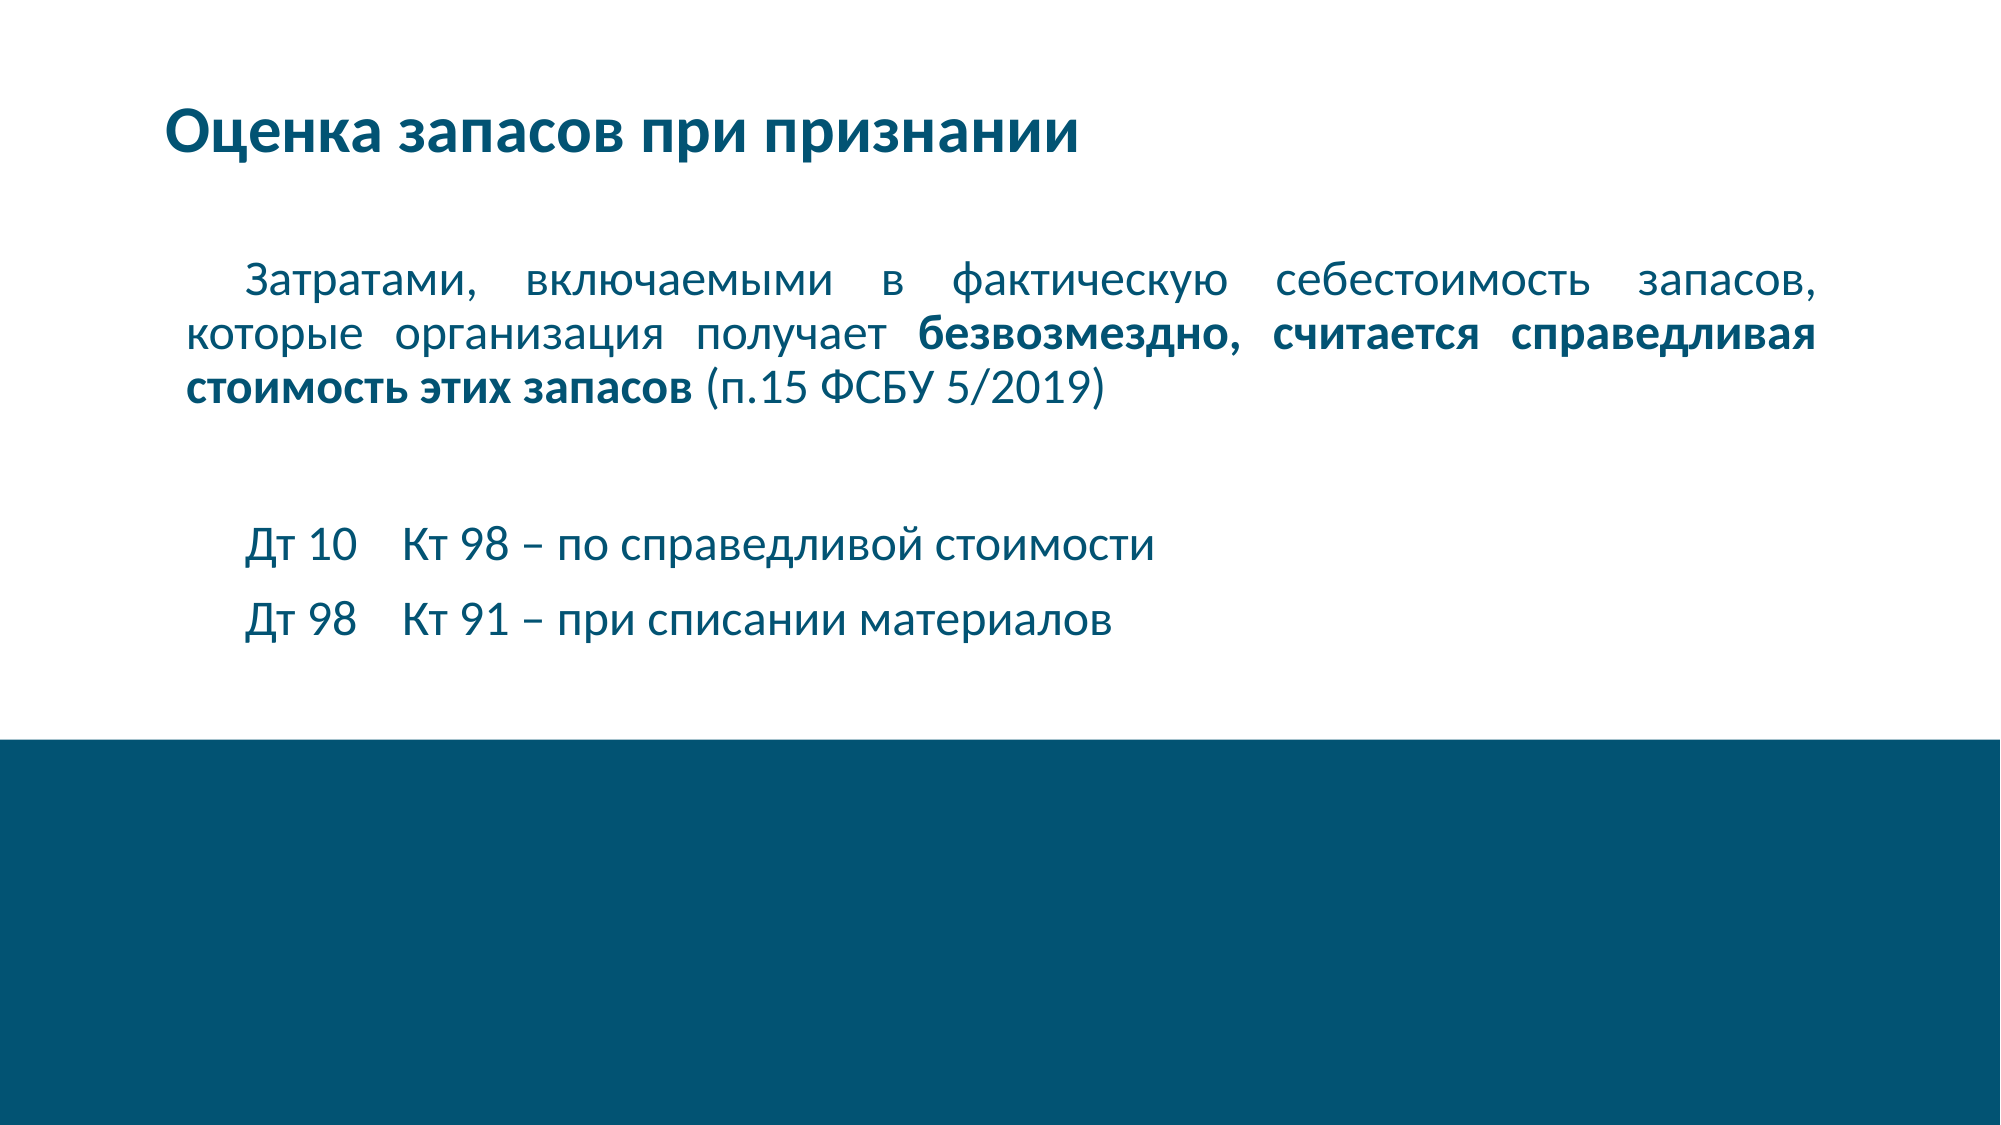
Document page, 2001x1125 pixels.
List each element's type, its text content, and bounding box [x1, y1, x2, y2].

text_box Затратами, включаемыми в фактическую себестоимость запасов, которые организация получает безвозмездно, считается справедливая стоимость этих запасов (п.15 ФСБУ 5/2019) Дт 10 Кт 98 – по справедливой стоимости Дт 98 Кт 91 – при списании материалов [171, 245, 1833, 718]
text_box Оценка запасов при признании [151, 37, 1097, 173]
